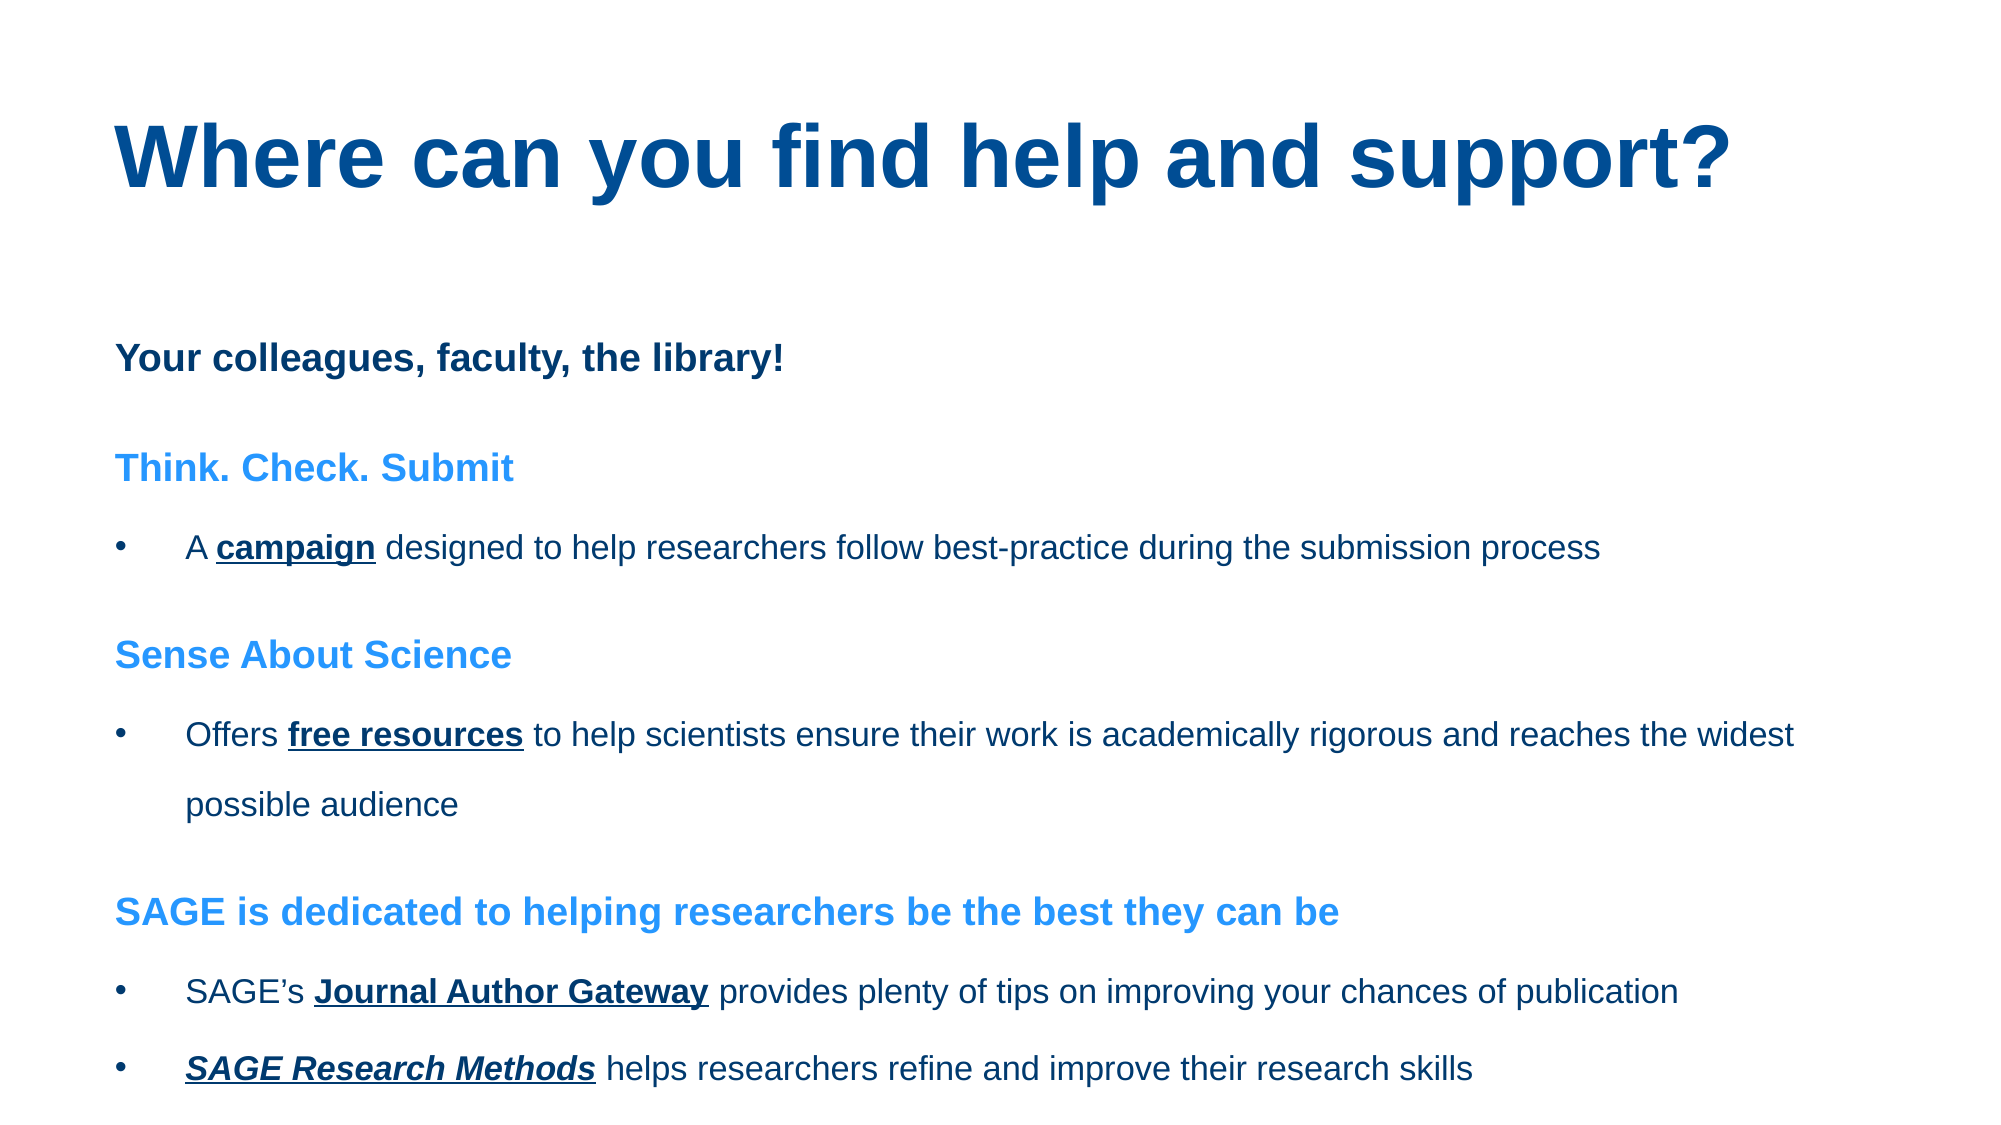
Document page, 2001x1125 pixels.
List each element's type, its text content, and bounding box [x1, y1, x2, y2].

title Where can you find help and support? [99, 91, 1900, 214]
list Your colleagues, faculty, the library! Think. Check. Submit A campaign designed to help researchers follow best-practice during the submission process Sense About Science Offers free resources to help scientists ensure their work is academically rigorous and reaches the widest possible audience SAGE is dedicated to helping researchers be the best they can be SAGE’s Journal Author Gateway provides plenty of tips on improving your chances of publication SAGE Research Methods helps researchers refine and improve their research skills [99, 292, 1900, 1103]
